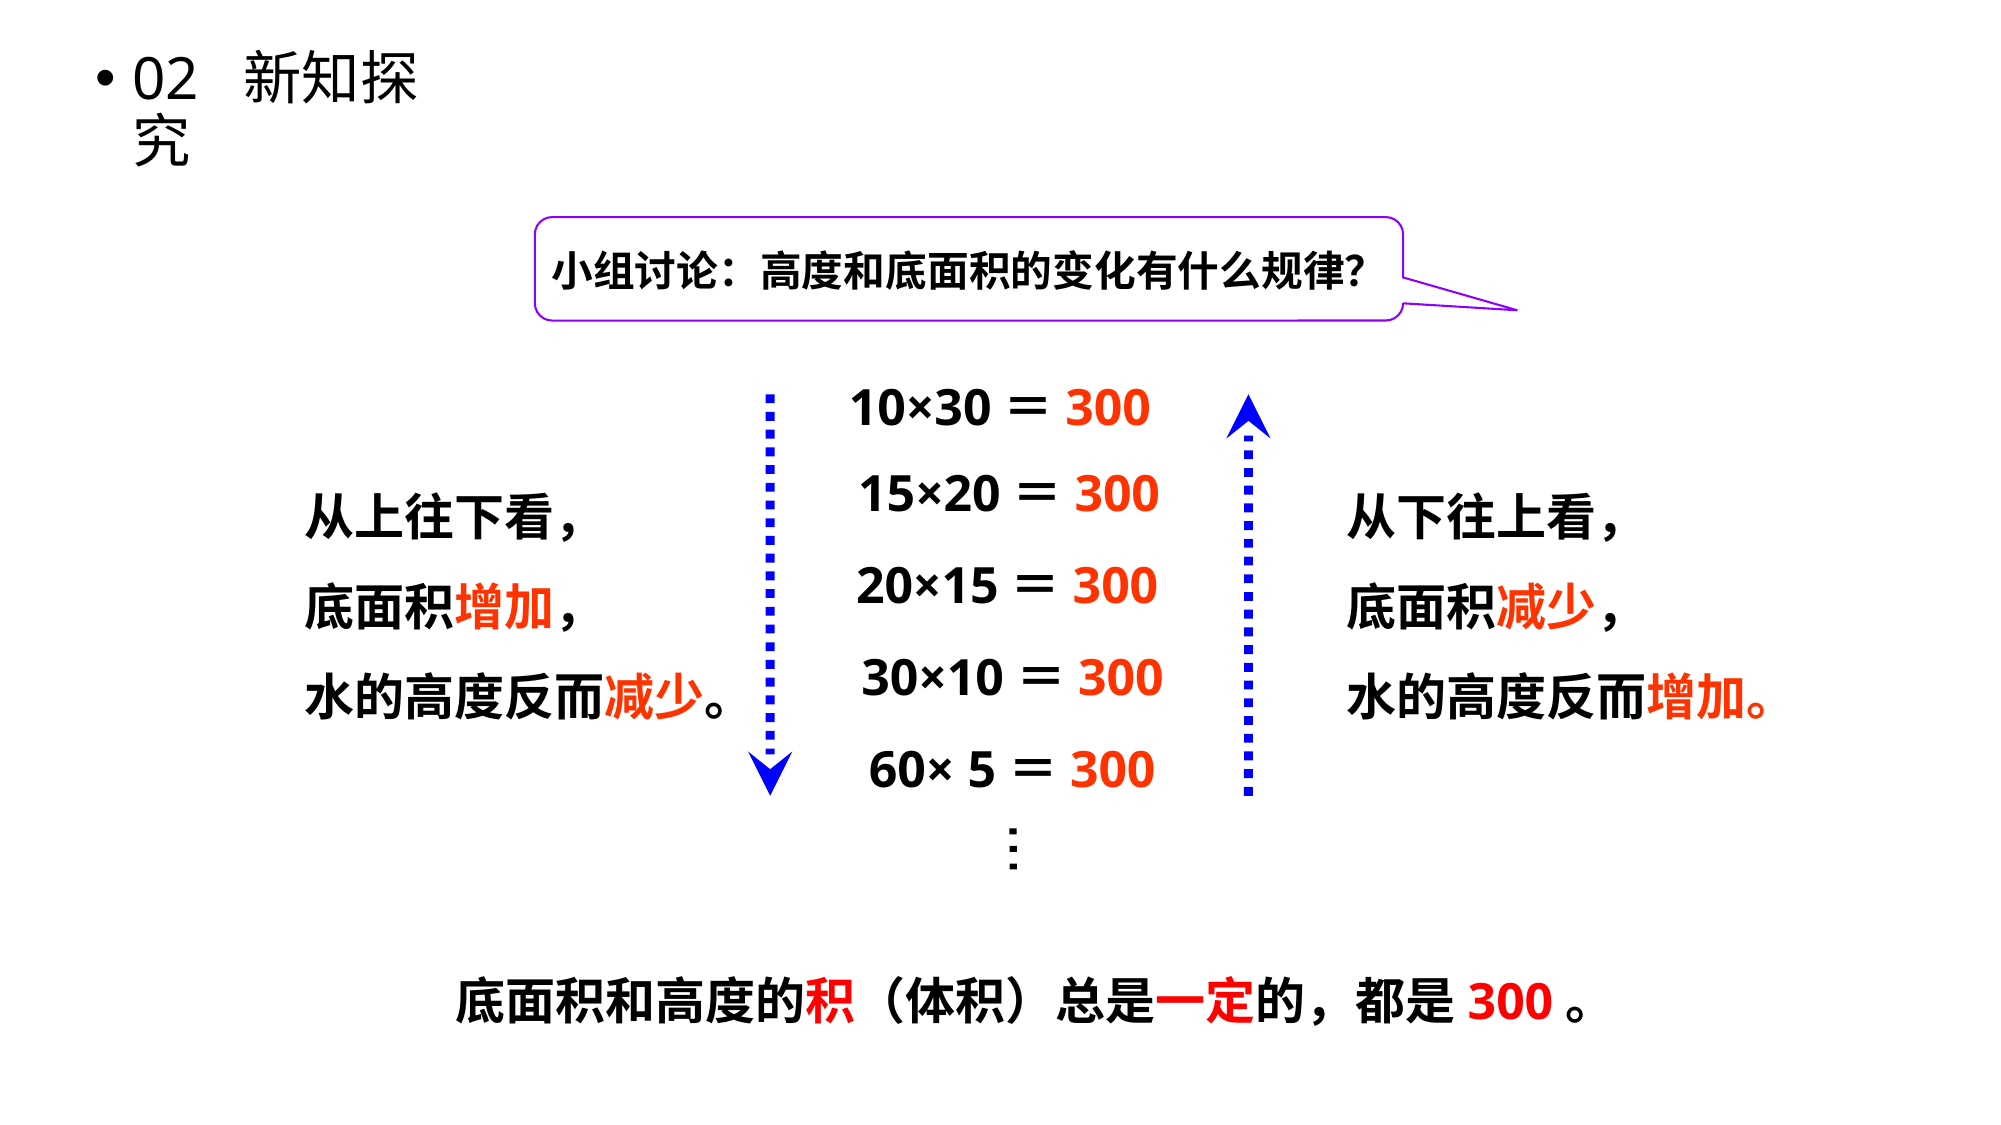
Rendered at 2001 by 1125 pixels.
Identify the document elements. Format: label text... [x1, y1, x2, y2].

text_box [522, 217, 1416, 321]
list 02 新知探究 [80, 41, 463, 121]
text_box 从上往下看， 底面积增加， 水的高度反而减少。 [289, 448, 726, 734]
text_box 底面积和高度的积（体积）总是一定的，都是300。 [287, 961, 1784, 1037]
text_box 20×15＝300 [732, 545, 1282, 622]
text_box 10×30＝300 [725, 367, 1275, 444]
text_box 60× 5＝300 [737, 729, 1287, 806]
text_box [1009, 828, 1017, 870]
text_box 15×20＝300 [734, 453, 1284, 530]
text_box [1238, 394, 1259, 415]
text_box [759, 775, 781, 796]
text_box 30×10＝300 [738, 637, 1287, 714]
text_box 从下往上看， 底面积减少， 水的高度反而增加。 [1331, 448, 1766, 734]
